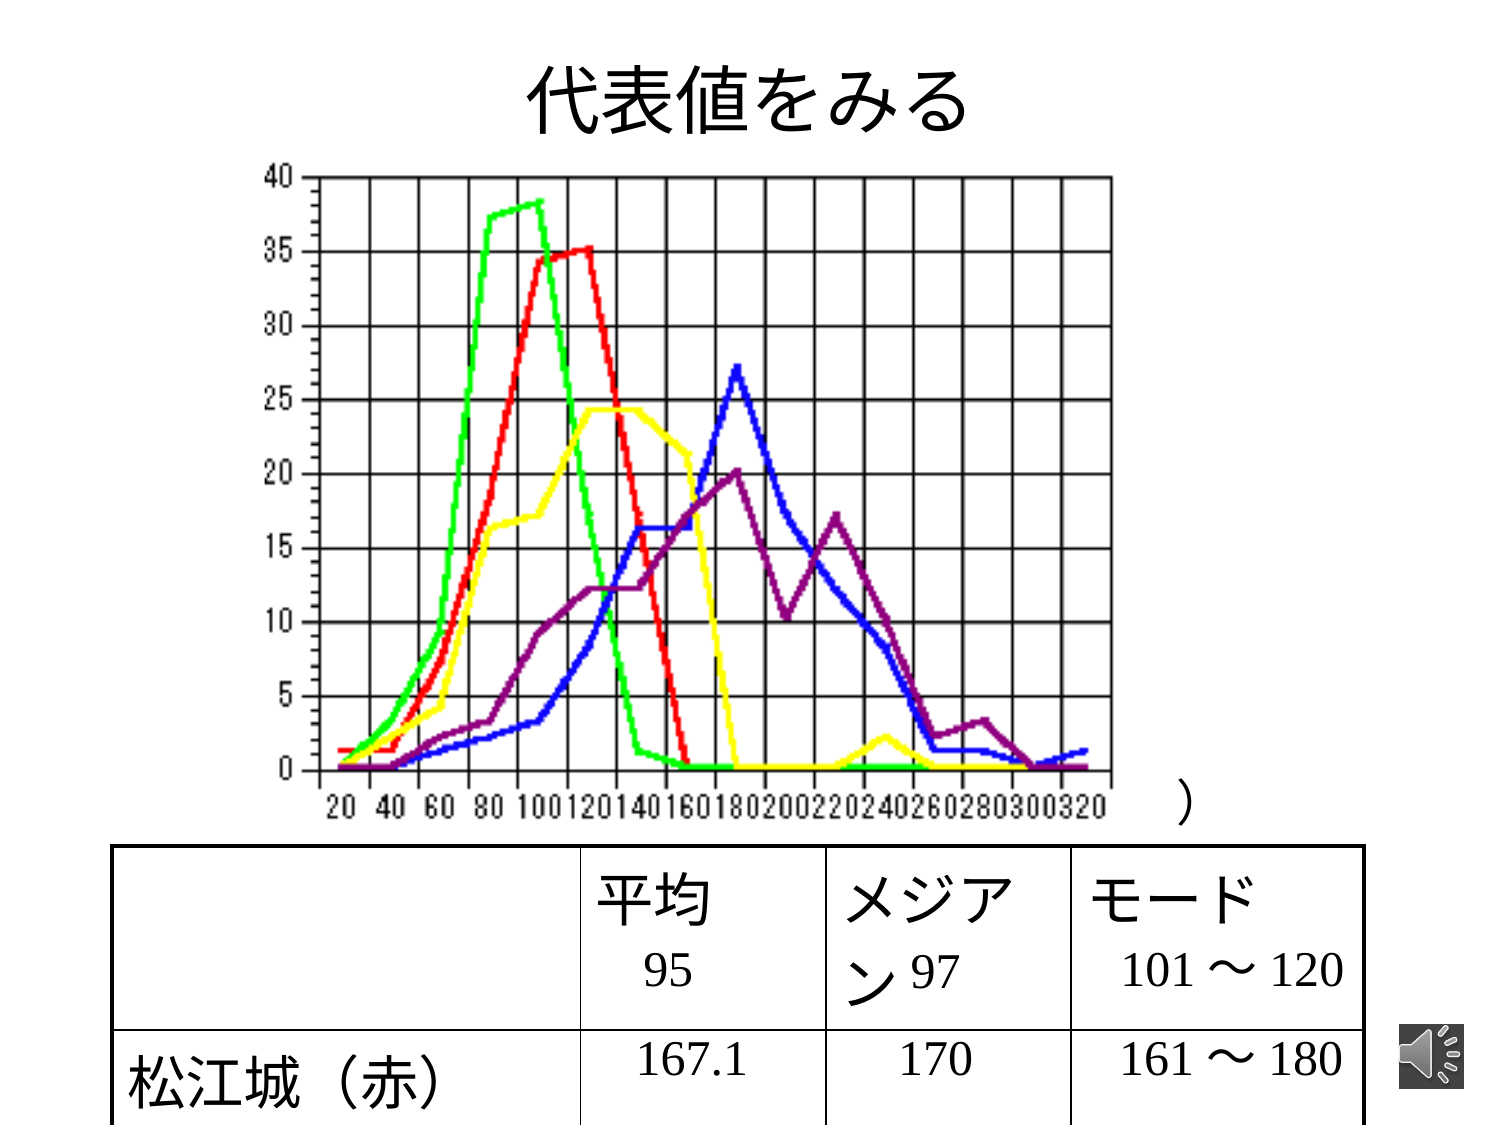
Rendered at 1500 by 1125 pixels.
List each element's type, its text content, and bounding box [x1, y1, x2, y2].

title 代表値をみる [75, 45, 1425, 153]
table_header モード [1072, 848, 1362, 1029]
table_header [114, 848, 580, 1029]
text_box （ ） [1156, 771, 1227, 832]
text_box 167.1 [620, 1018, 764, 1093]
table_header 平均 [581, 848, 825, 1029]
text_box 101～120 [1105, 928, 1360, 1004]
table_cell [827, 1031, 1070, 1125]
text_box 95 [628, 928, 709, 1004]
text_box 161～180 [1104, 1018, 1358, 1093]
table_cell 松江城（赤） [114, 1031, 580, 1125]
picture [264, 160, 1154, 827]
text_box 97 [895, 931, 976, 1007]
picture [1397, 1022, 1465, 1090]
table_cell [581, 1031, 825, 1125]
table_cell [1072, 1031, 1362, 1125]
text_box 170 [883, 1018, 989, 1093]
table_header メジアン [827, 848, 1070, 1029]
